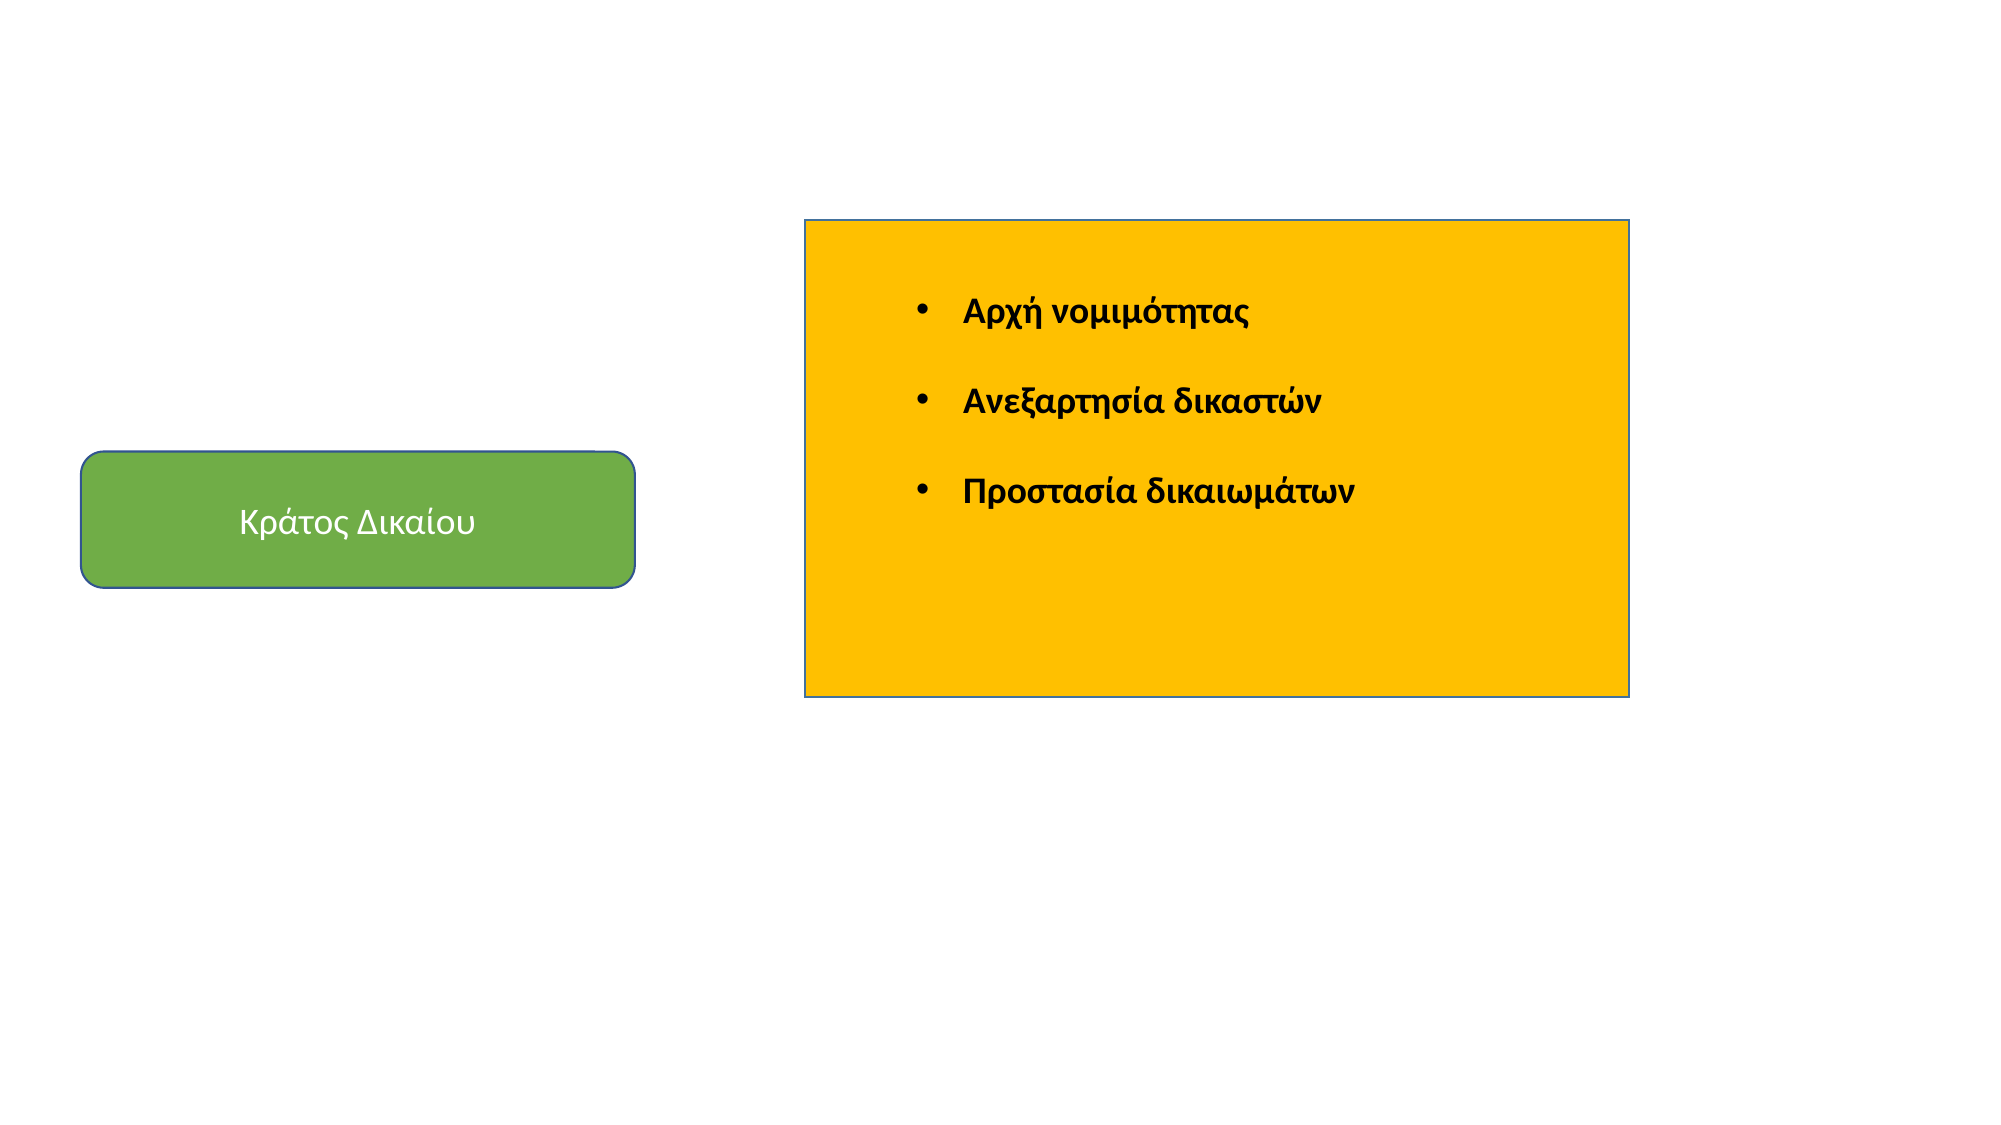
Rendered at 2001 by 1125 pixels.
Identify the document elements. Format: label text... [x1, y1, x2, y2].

text_box Αρχή νομιμότητας Ανεξαρτησία δικαστών Προστασία δικαιωμάτων [901, 278, 1553, 564]
text_box Πηγή εξουσίας και ανώτατο όργανο της Πολιτίας είναι ο λαός [296, 451, 770, 602]
text_box [804, 219, 1630, 698]
text_box Κράτος Δικαίου [79, 450, 636, 589]
